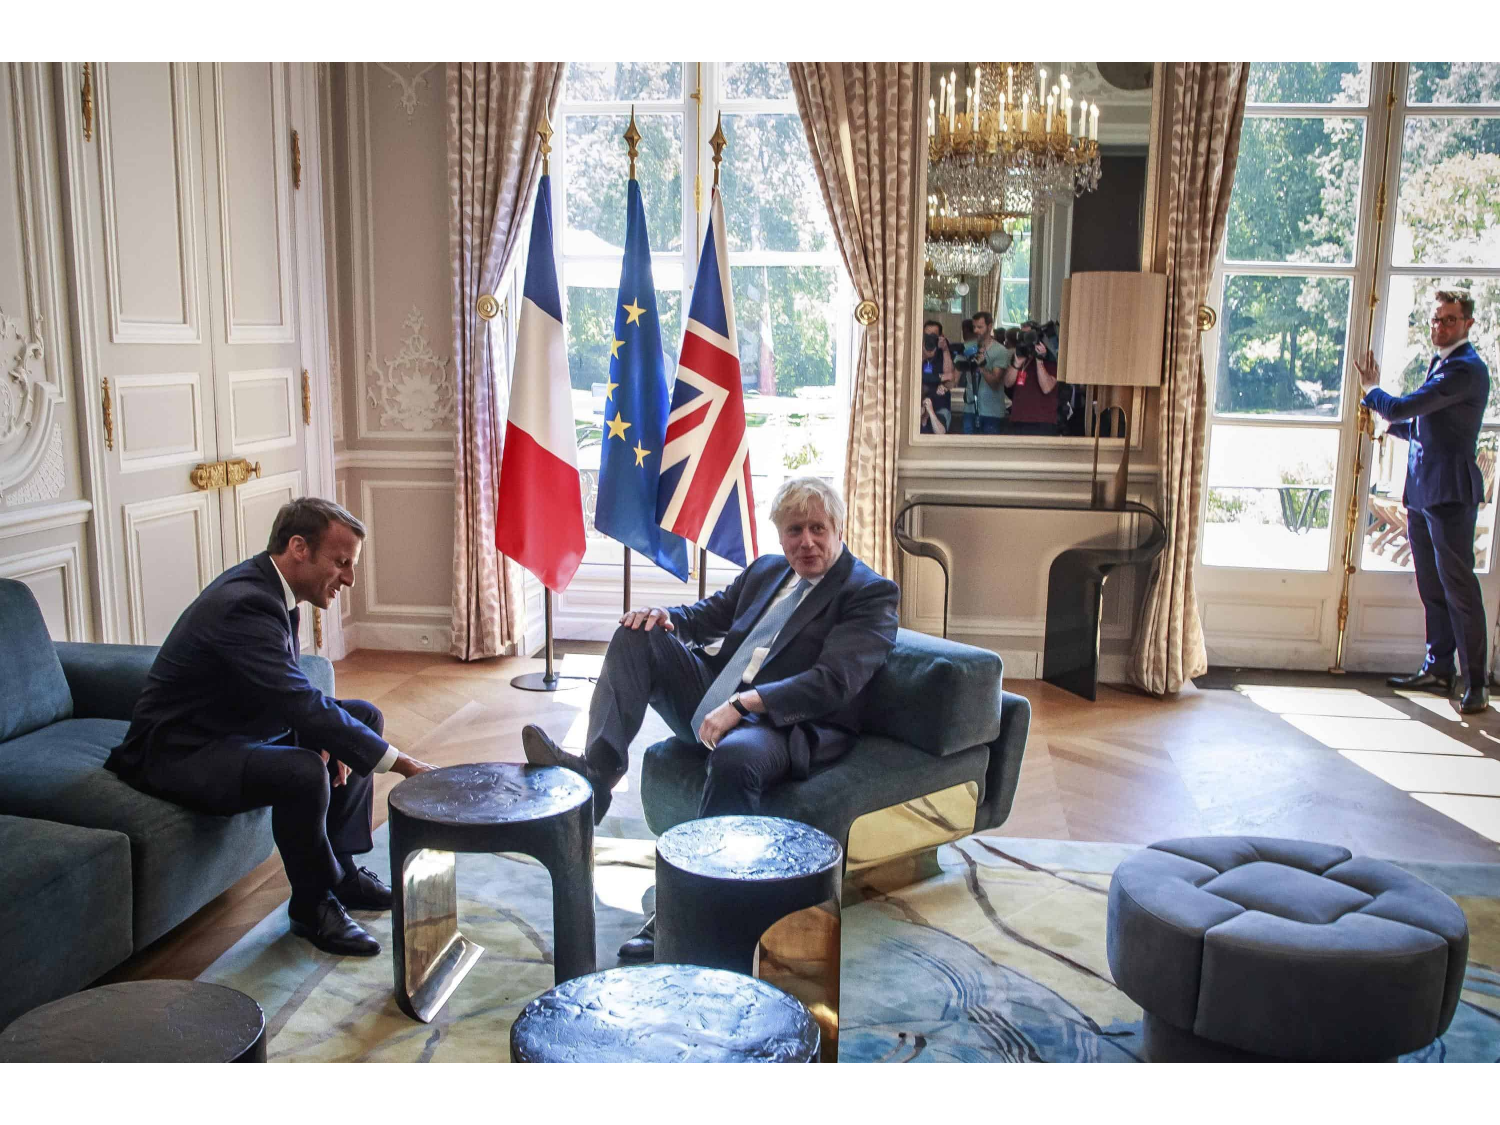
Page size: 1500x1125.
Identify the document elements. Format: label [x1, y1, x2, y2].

picture [0, 62, 1500, 1063]
